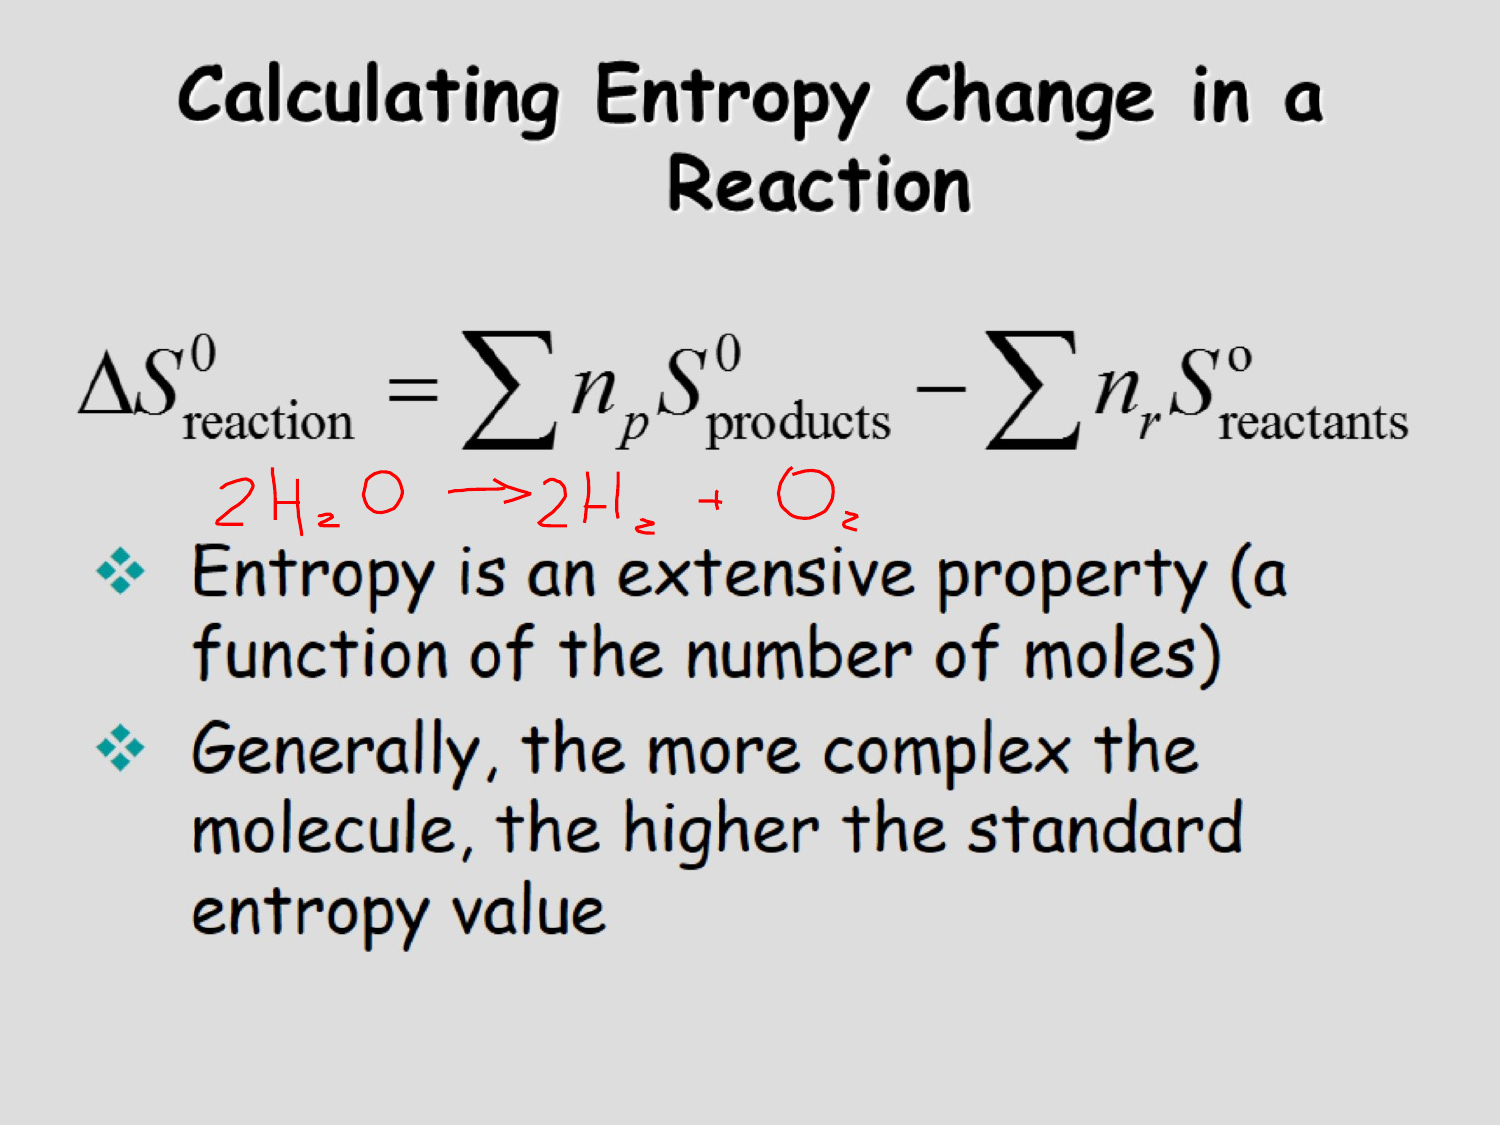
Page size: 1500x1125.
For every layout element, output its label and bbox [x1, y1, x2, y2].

picture [0, 0, 1500, 1125]
text_box [272, 467, 857, 535]
